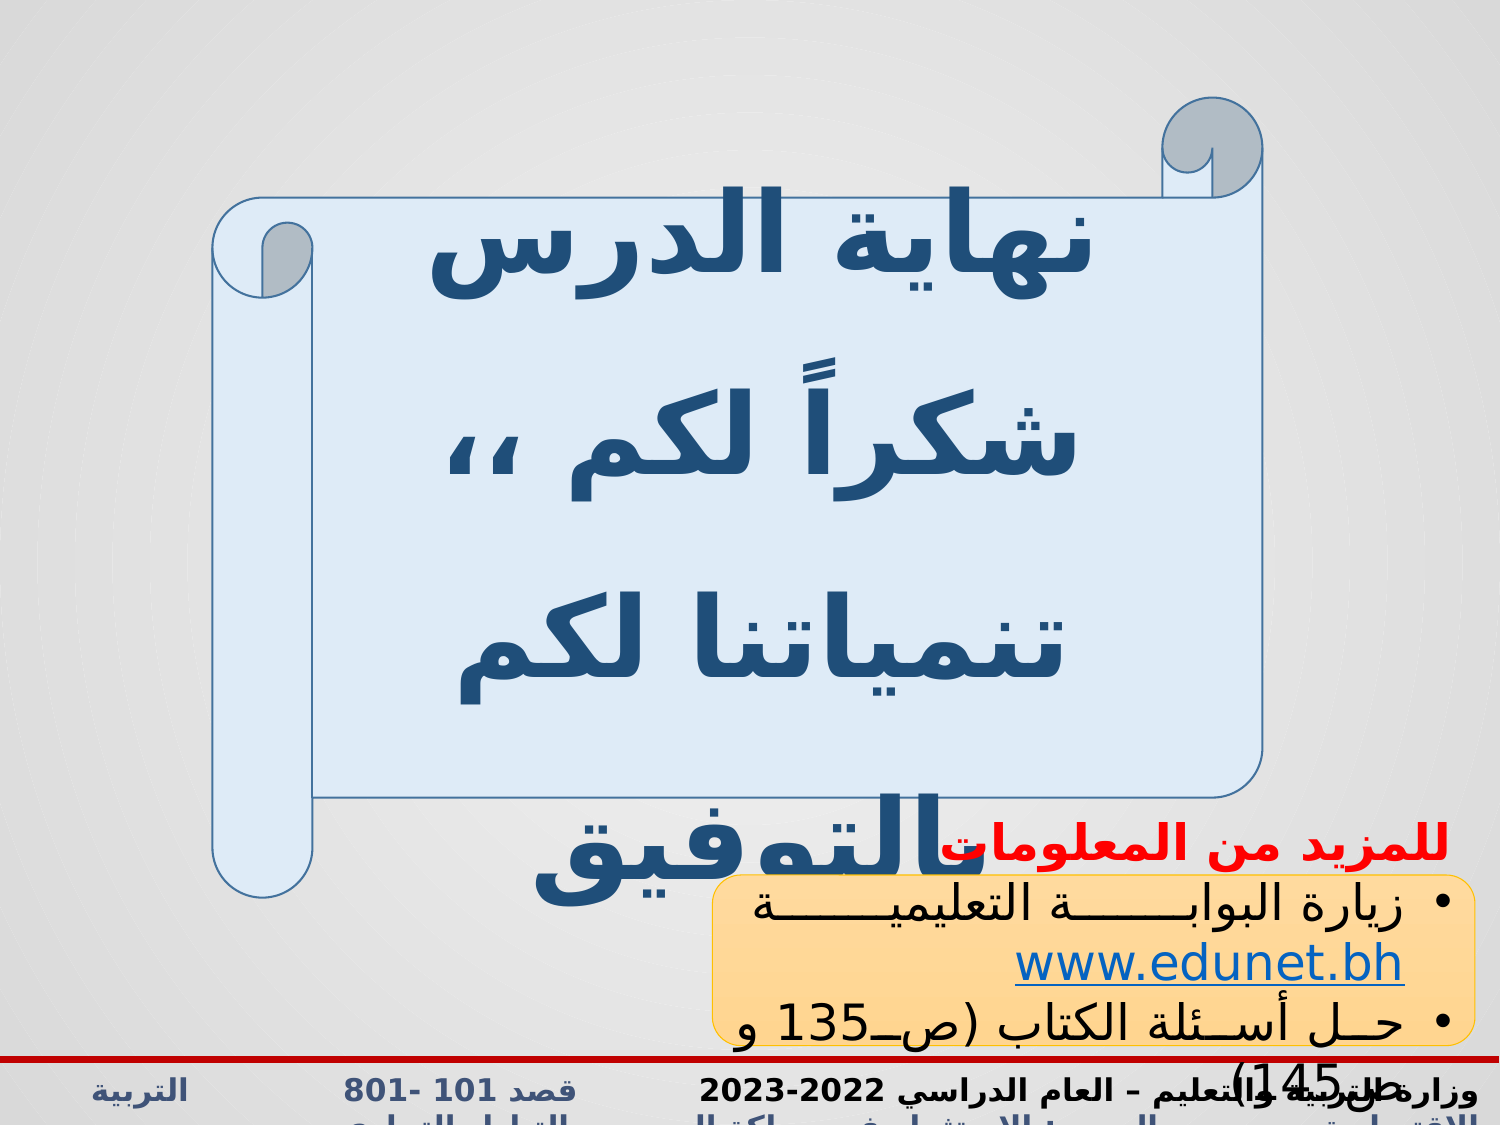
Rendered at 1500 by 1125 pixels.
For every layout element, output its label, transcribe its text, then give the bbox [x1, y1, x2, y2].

text_box للمزيد من المعلومات زيارة البوابة التعليمية www.edunet.bh حل أسئلة الكتاب (ص135 و ص145) [711, 874, 1476, 1047]
text_box وزارة التربية والتعليم – العام الدراسي 2022-2023 قصد 101 -801 التربية الاقتصادية الدرس: الاستثمار في مملكة البحرين والتبادل التجاري [0, 1062, 1495, 1125]
text_box نهاية الدرس شكراً لكم ،، تنمياتنا لكم بالتوفيق [211, 96, 1264, 899]
